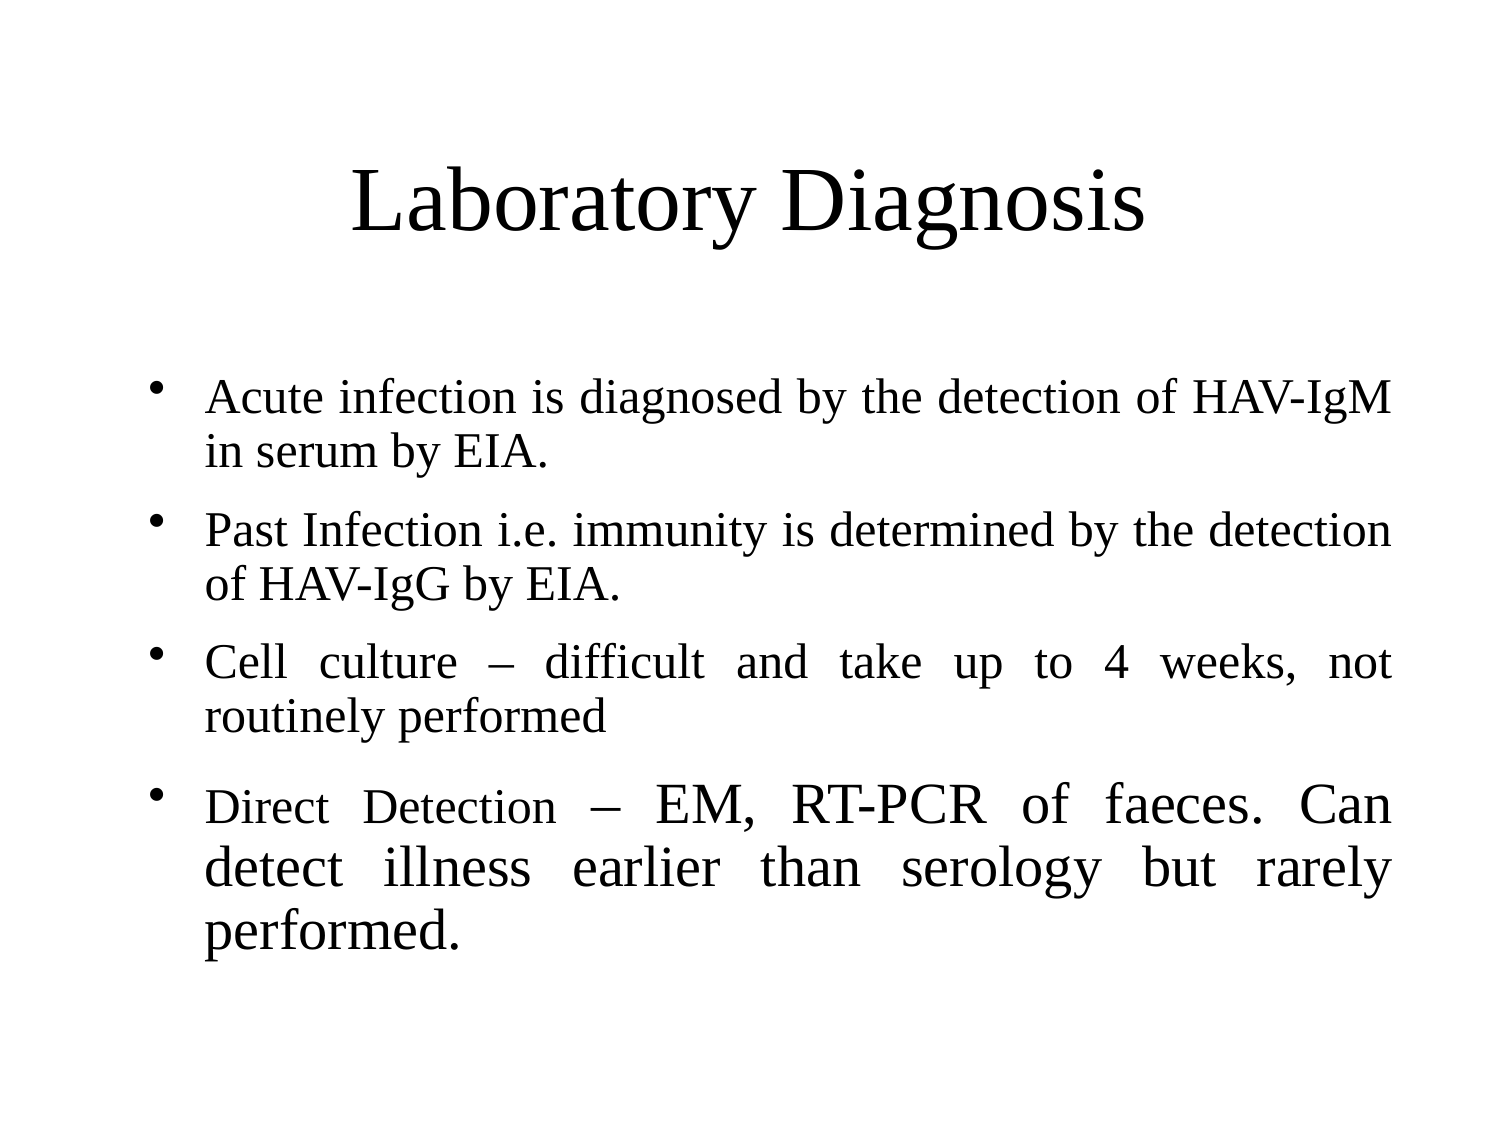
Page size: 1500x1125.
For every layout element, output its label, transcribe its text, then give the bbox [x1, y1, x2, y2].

list Acute infection is diagnosed by the detection of HAV-IgM in serum by EIA. Past Infection i.e. immunity is determined by the detection of HAV-IgG by EIA. Cell culture – difficult and take up to 4 weeks, not routinely performed Direct Detection – EM, RT-PCR of faeces. Can detect illness earlier than serology but rarely performed. [133, 362, 1409, 1038]
title Laboratory Diagnosis [112, 99, 1388, 288]
